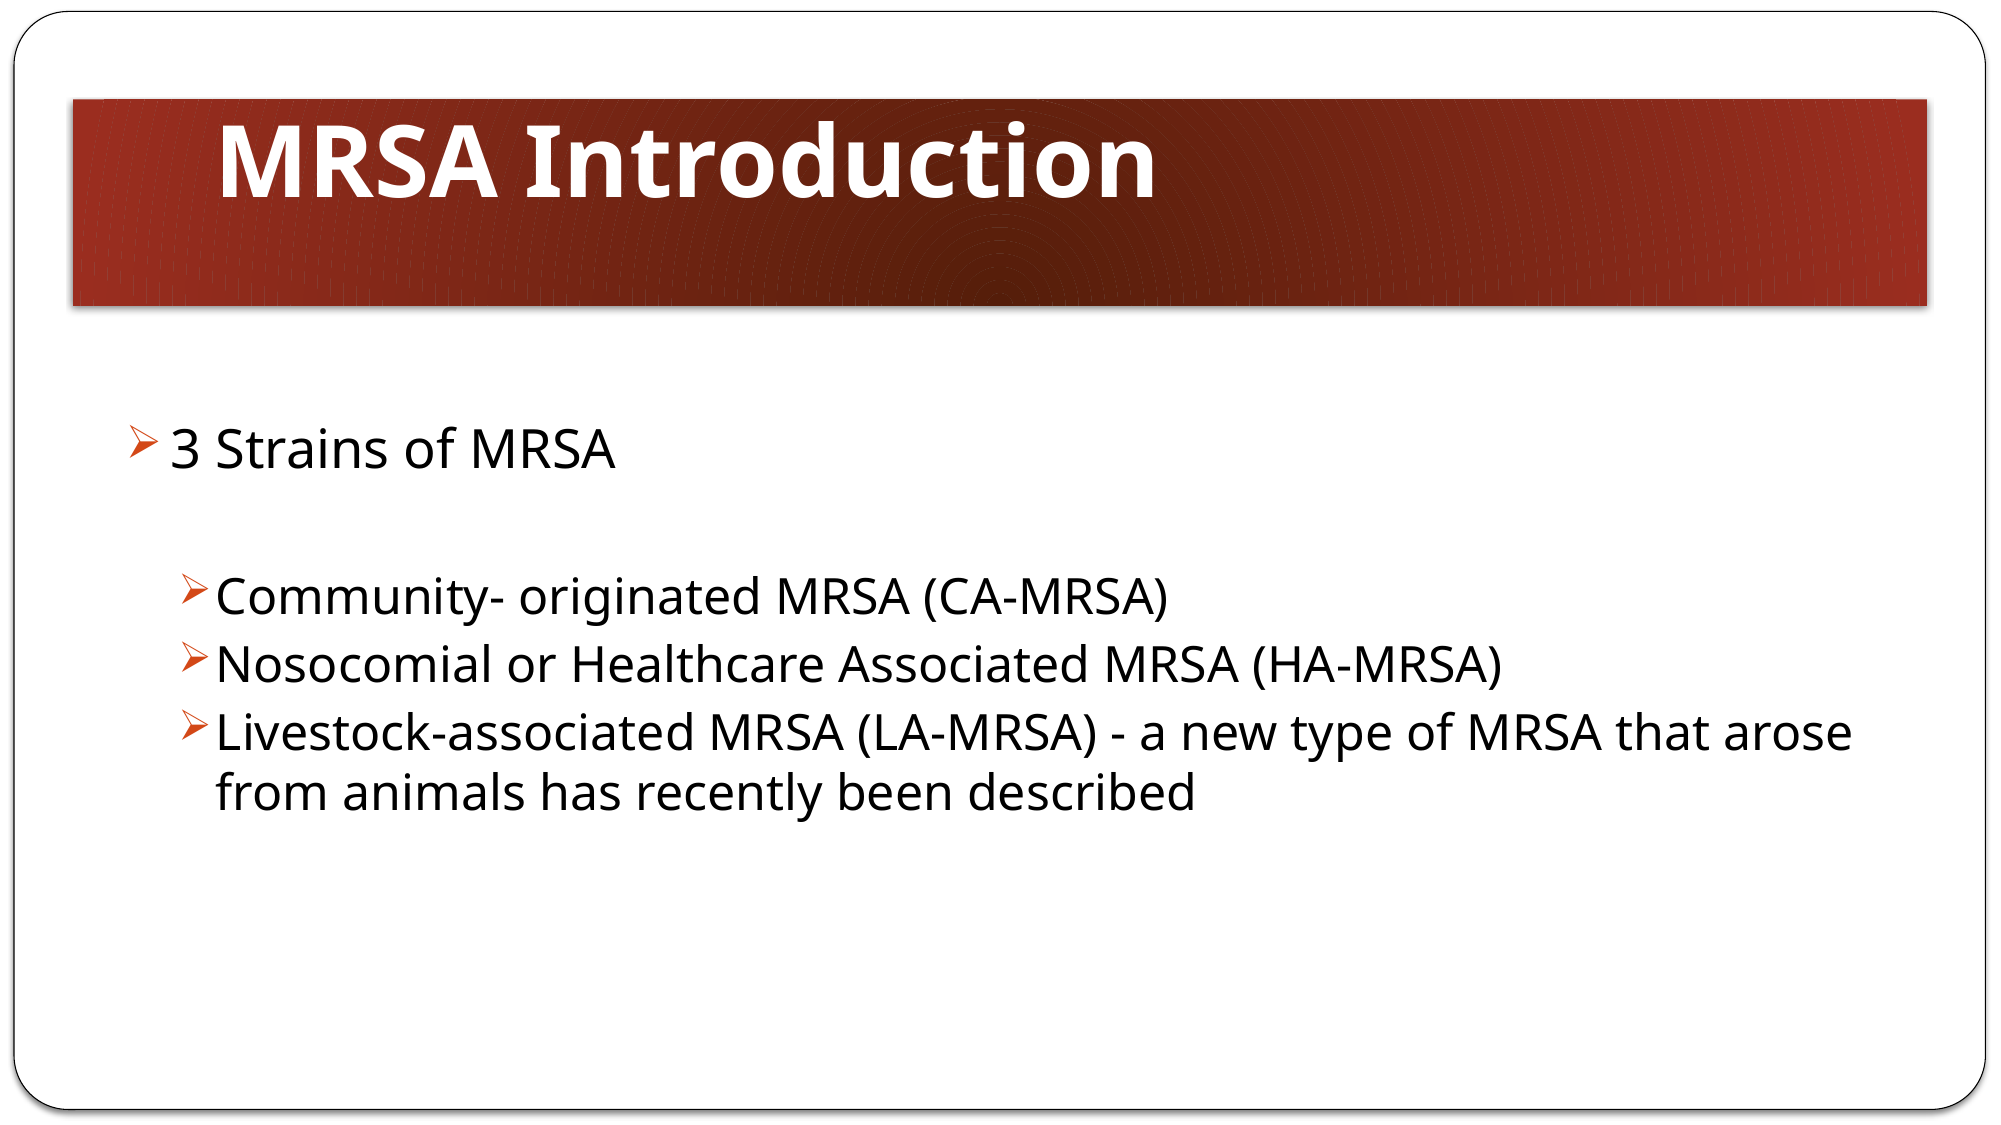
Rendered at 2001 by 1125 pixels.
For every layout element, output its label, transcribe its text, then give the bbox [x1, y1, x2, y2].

list 3 Strains of MRSA Community- originated MRSA (CA-MRSA) Nosocomial or Healthcare Associated MRSA (HA-MRSA) Livestock-associated MRSA (LA-MRSA) - a new type of MRSA that arose from animals has recently been described [111, 329, 1876, 1064]
title MRSA Introduction [200, 45, 1900, 233]
